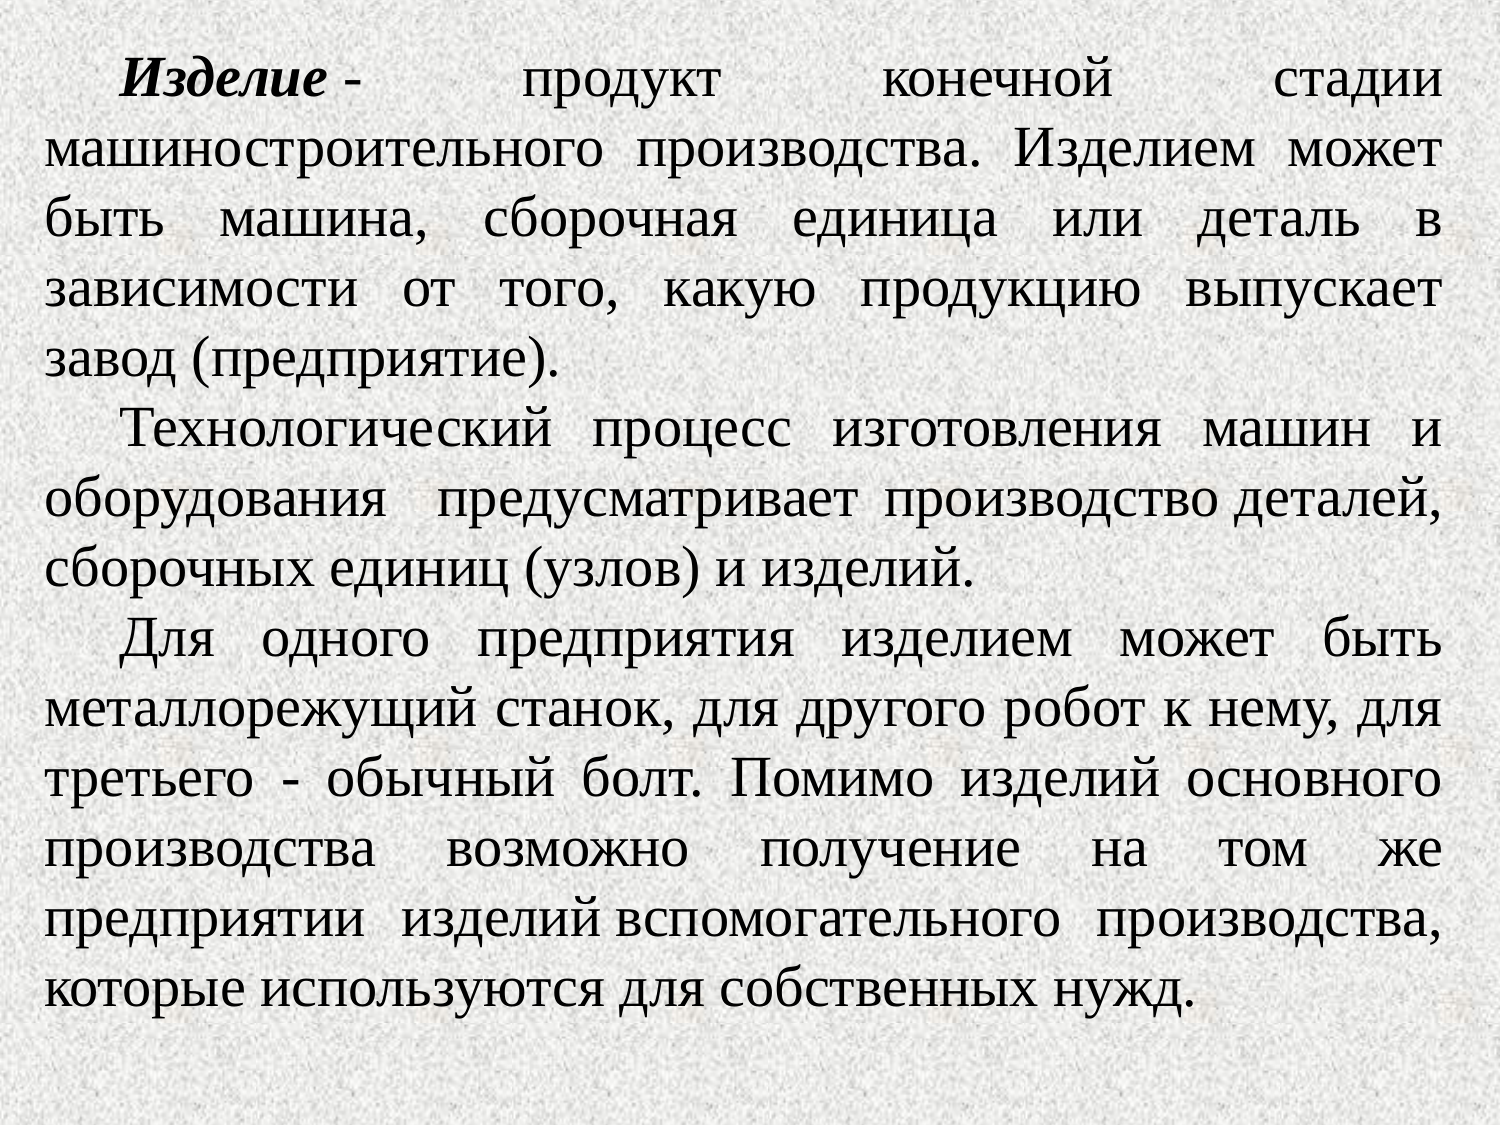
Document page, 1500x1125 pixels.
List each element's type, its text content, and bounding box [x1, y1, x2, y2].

picture [0, 0, 1500, 1125]
list Изделие - продукт конечной стадии машиностроительного производства. Изделием может быть машина, сборочная единица или деталь в зависимости от того, какую продукцию выпускает завод (предприятие). Технологический процесс изготовления машин и оборудования предусматривает производство деталей, сборочных единиц (узлов) и изделий. Для одного предприятия изделием может быть металлорежущий станок, для другого робот к нему, для третьего - обычный болт. Помимо изделий основного производства возможно получение на том же предприятии изделий вспомогательного производства, которые используются для собственных нужд. [29, 30, 1459, 1106]
